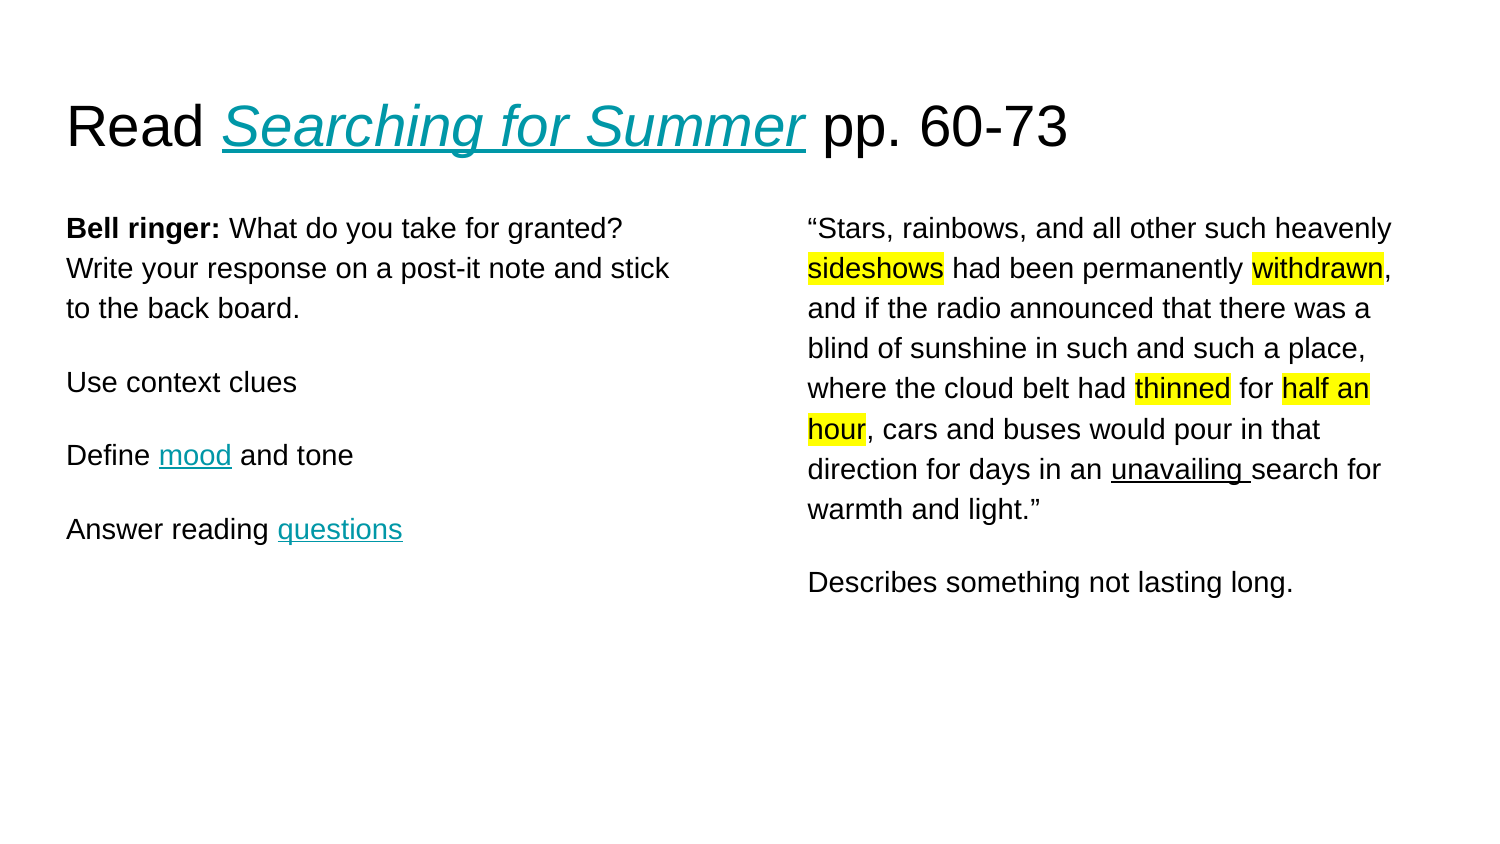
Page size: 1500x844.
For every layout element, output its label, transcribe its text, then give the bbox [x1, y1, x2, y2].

list Bell ringer: What do you take for granted? Write your response on a post-it note and stick to the back board. Use context clues Define mood and tone Answer reading questions [51, 189, 708, 750]
list “Stars, rainbows, and all other such heavenly sideshows had been permanently withdrawn, and if the radio announced that there was a blind of sunshine in such and such a place, where the cloud belt had thinned for half an hour, cars and buses would pour in that direction for days in an unavailing search for warmth and light.” Describes something not lasting long. [792, 189, 1449, 750]
title Read Searching for Summer pp. 60-73 [51, 72, 1449, 167]
